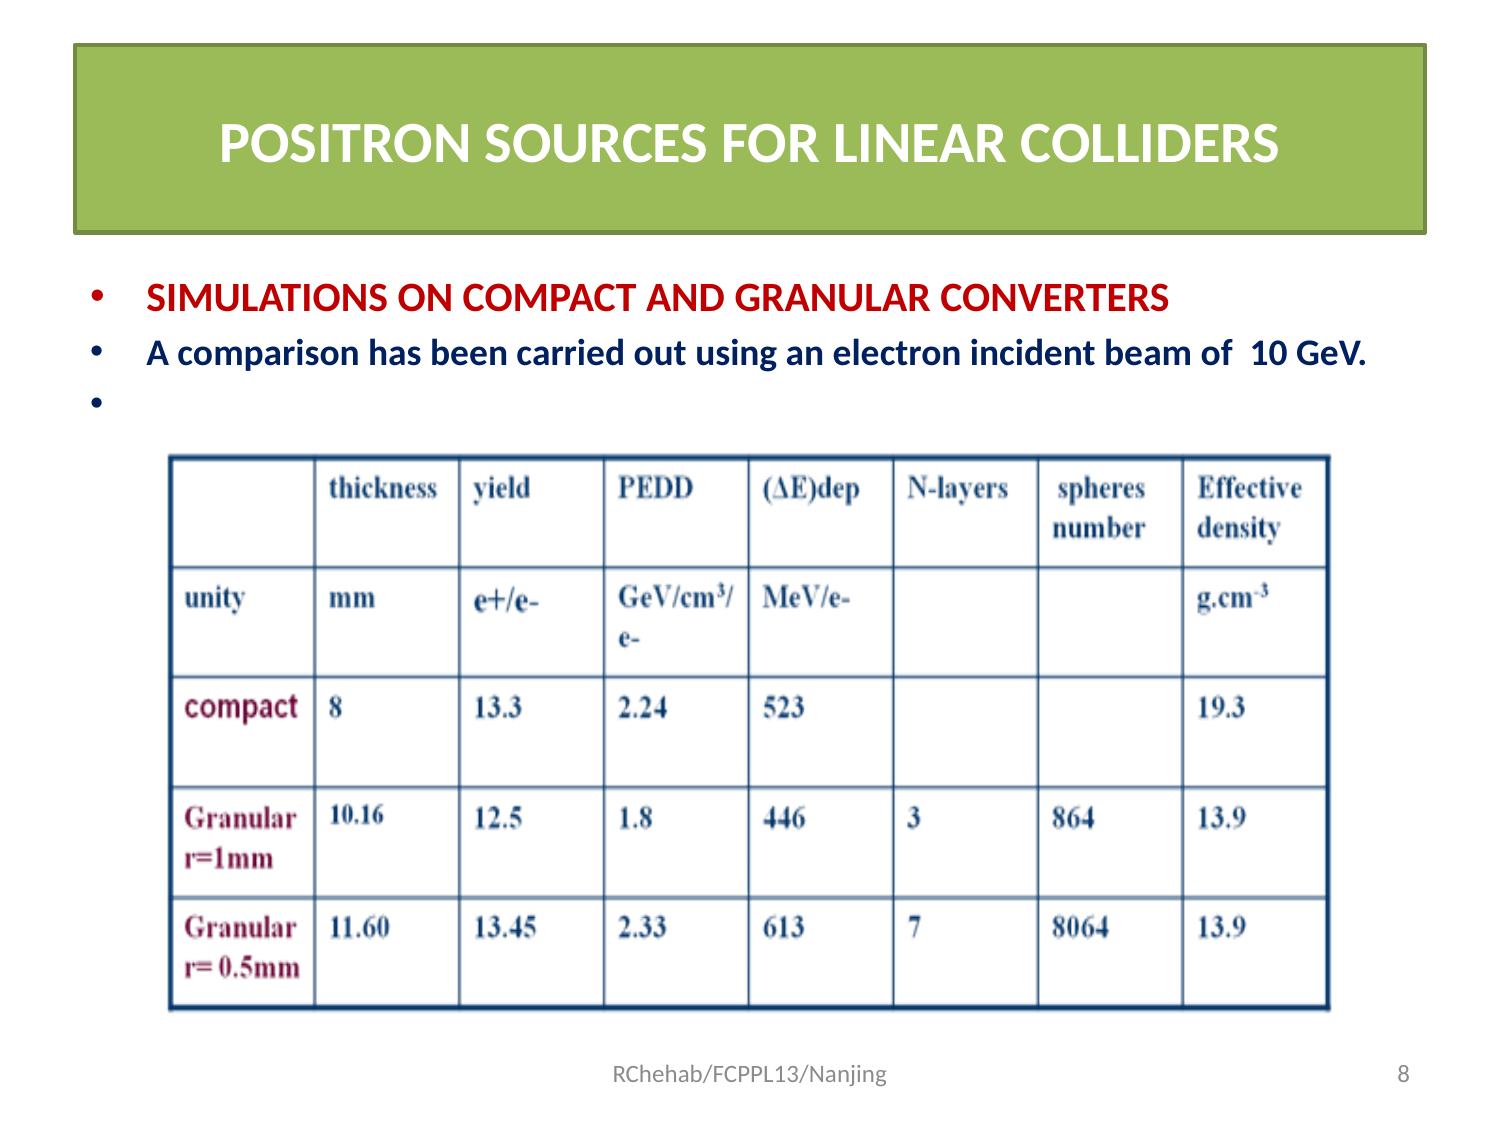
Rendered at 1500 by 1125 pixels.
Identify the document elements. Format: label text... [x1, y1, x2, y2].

slide_number 8 [1074, 1042, 1425, 1103]
title POSITRON SOURCES FOR LINEAR COLLIDERS [73, 43, 1427, 235]
footer RChehab/FCPPL13/Nanjing [512, 1042, 988, 1103]
picture [159, 444, 1341, 1024]
list SIMULATIONS ON COMPACT AND GRANULAR CONVERTERS A comparison has been carried out using an electron incident beam of 10 GeV. [75, 262, 1425, 1005]
